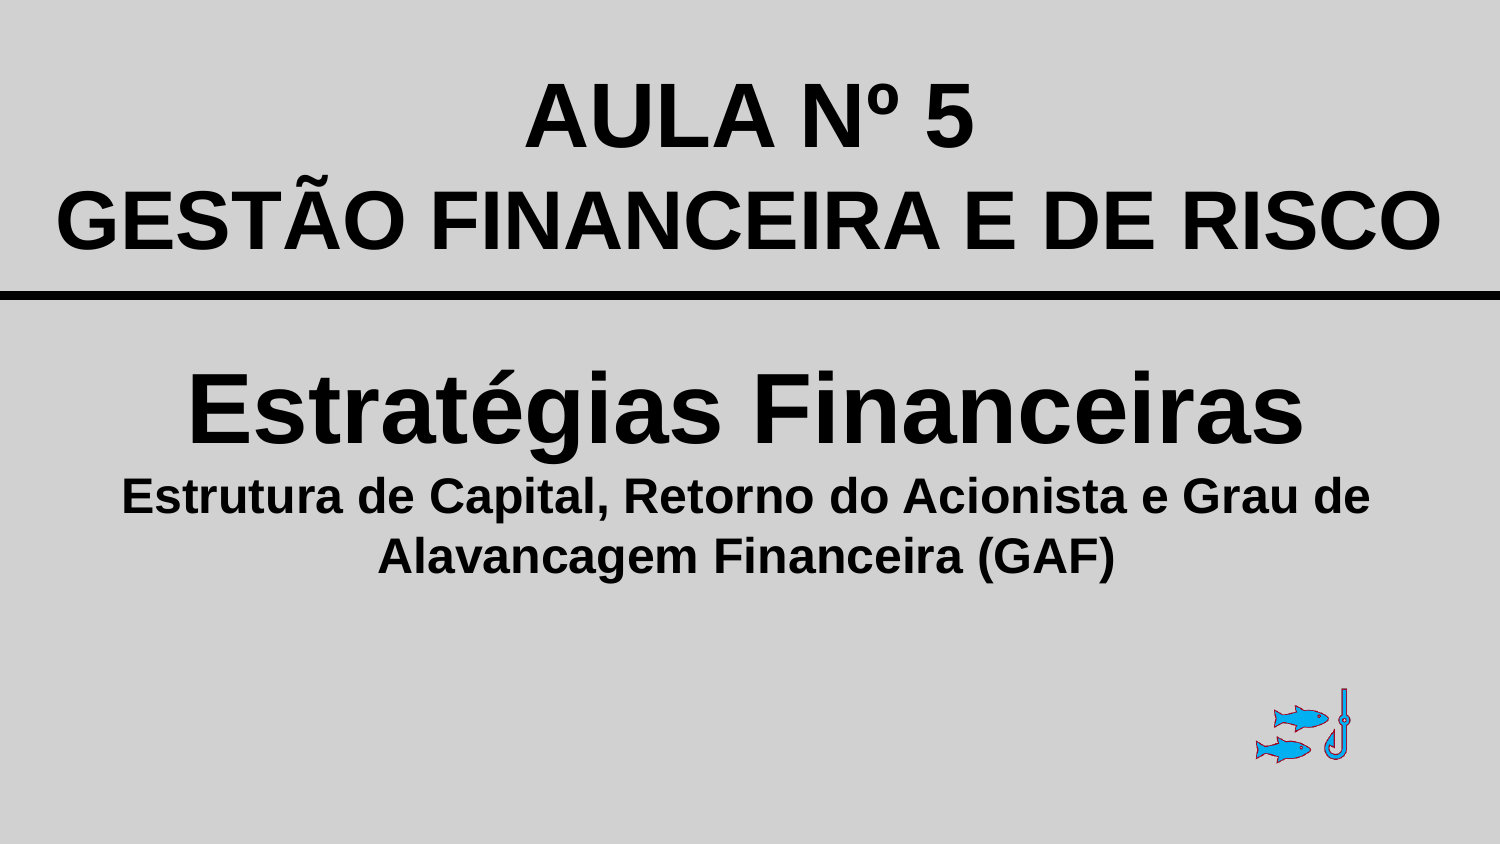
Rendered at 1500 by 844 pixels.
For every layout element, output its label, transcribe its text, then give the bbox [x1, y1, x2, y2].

text_box [0, 291, 1500, 300]
text_box Estratégias Financeiras Estrutura de Capital, Retorno do Acionista e Grau de Alavancagem Financeira (GAF) [0, 338, 1494, 590]
picture [1250, 673, 1355, 778]
text_box AULA Nº 5 GESTÃO FINANCEIRA E DE RISCO [0, 50, 1500, 272]
